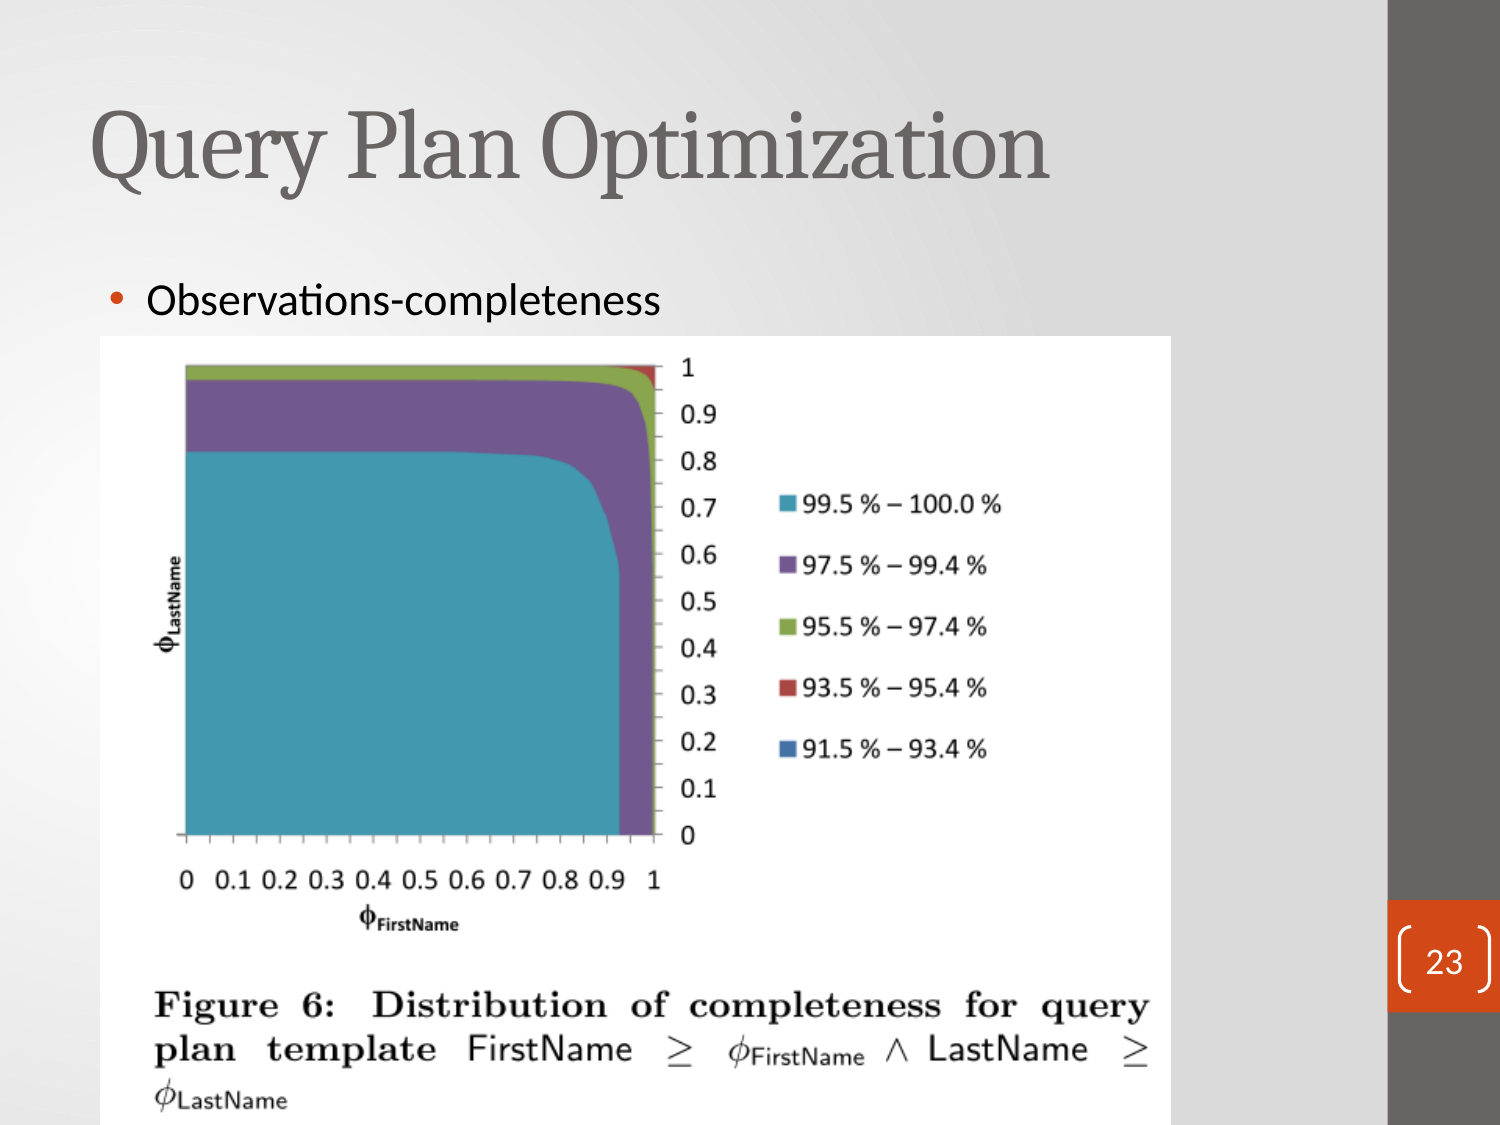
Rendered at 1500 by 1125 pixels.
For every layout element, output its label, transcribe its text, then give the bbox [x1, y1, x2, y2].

picture [99, 336, 1172, 1125]
slide_number 23 [1397, 925, 1492, 994]
list Observations-completeness [75, 262, 1325, 1050]
title Query Plan Optimization [75, 45, 1325, 233]
